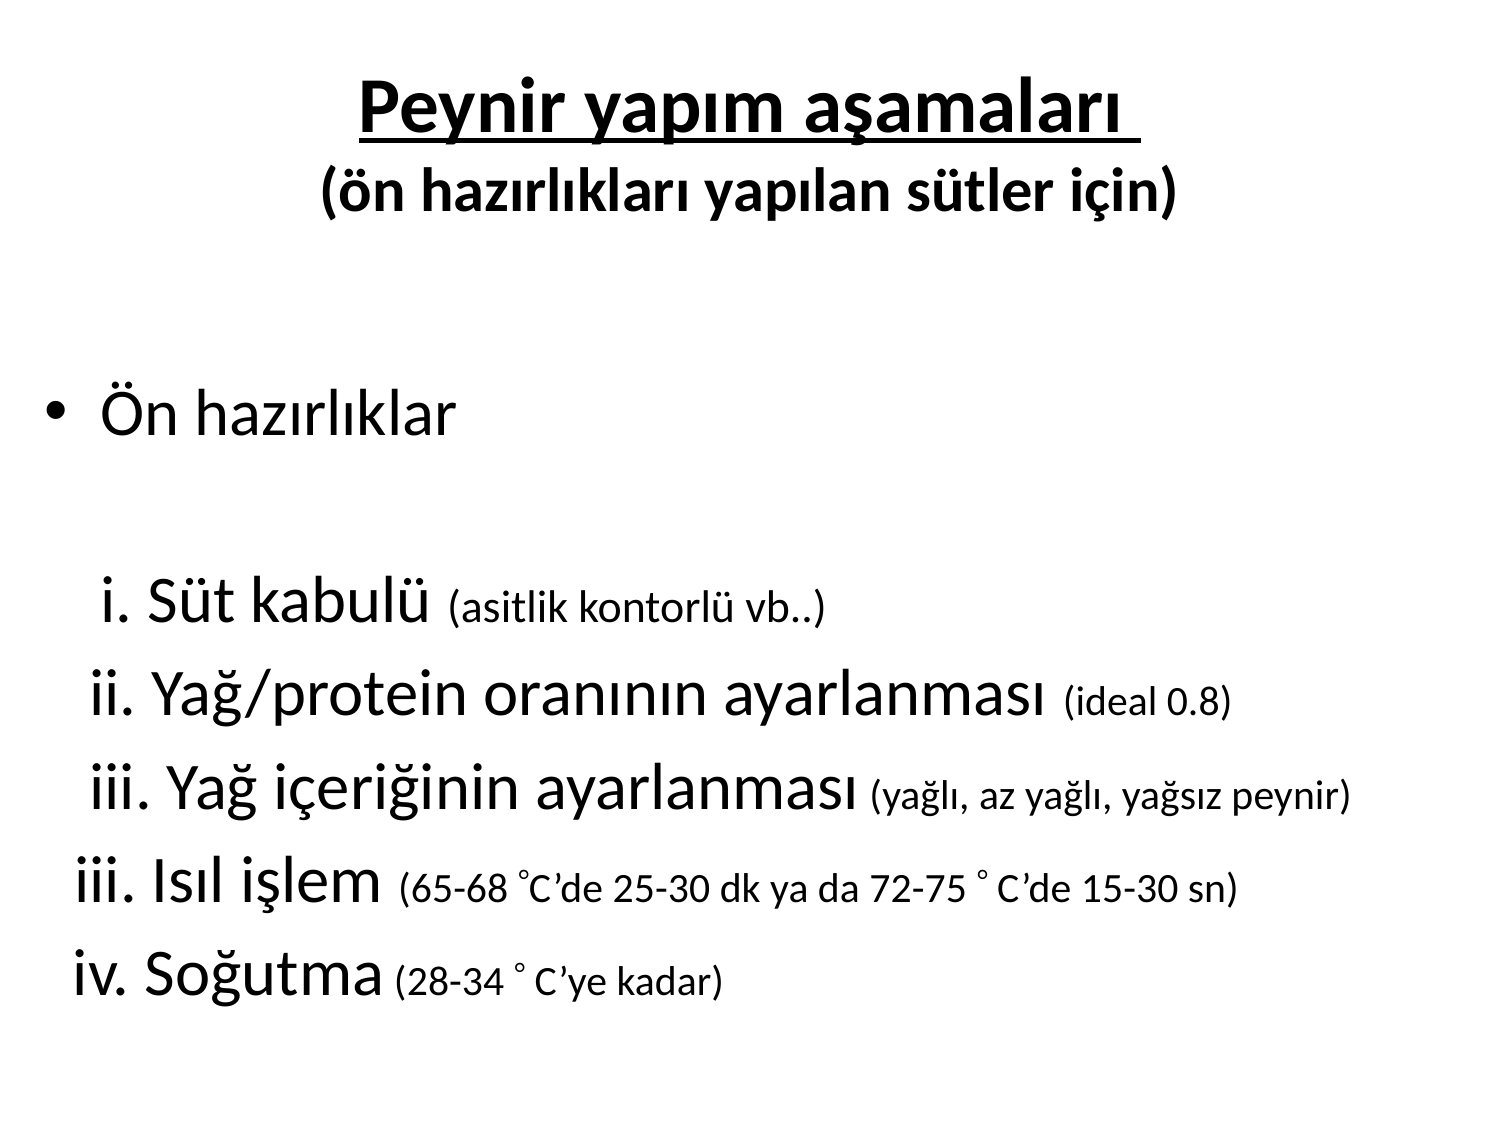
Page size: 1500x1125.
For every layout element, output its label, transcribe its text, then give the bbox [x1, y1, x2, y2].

title Peynir yapım aşamaları (ön hazırlıkları yapılan sütler için) [75, 45, 1425, 233]
list Ön hazırlıklar i. Süt kabulü (asitlik kontorlü vb..) ii. Yağ/protein oranının ayarlanması (ideal 0.8) iii. Yağ içeriğinin ayarlanması (yağlı, az yağlı, yağsız peynir) iii. Isıl işlem (65-68 C’de 25-30 dk ya da 72-75  C’de 15-30 sn) iv. Soğutma (28-34  C’ye kadar) [29, 361, 1500, 1105]
